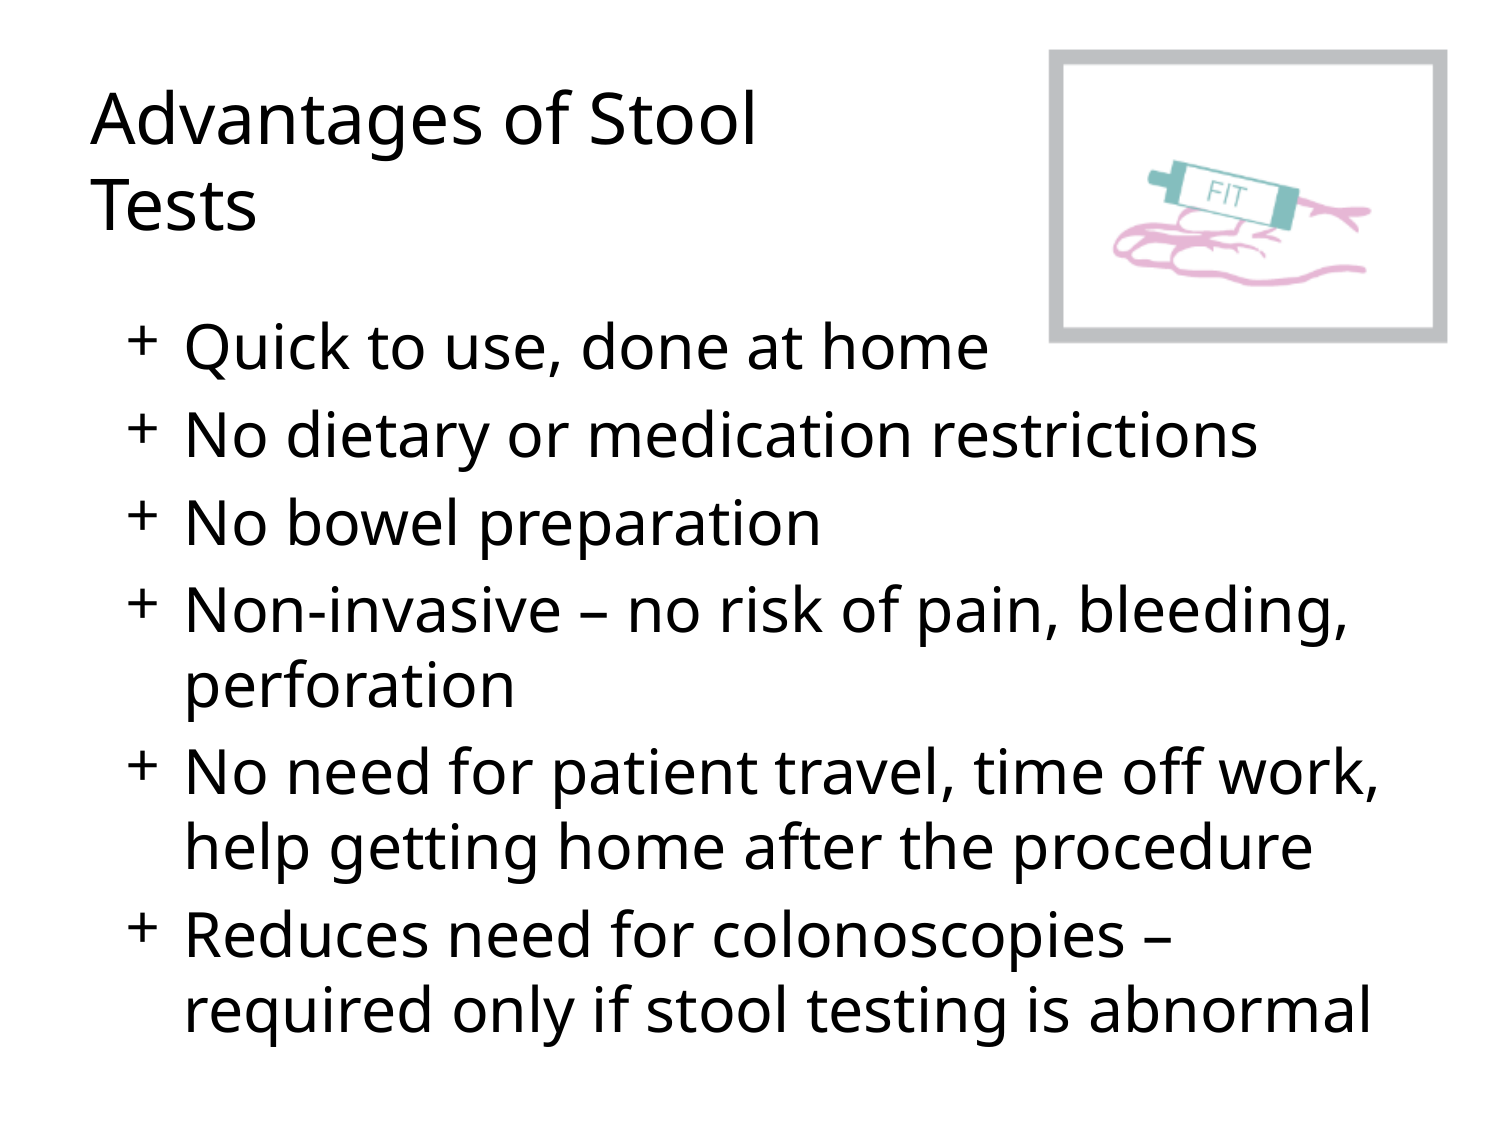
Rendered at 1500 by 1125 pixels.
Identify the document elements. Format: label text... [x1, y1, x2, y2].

list Quick to use, done at home No dietary or medication restrictions No bowel preparation Non-invasive – no risk of pain, bleeding, perforation No need for patient travel, time off work, help getting home after the procedure Reduces need for colonoscopies – required only if stool testing is abnormal [112, 299, 1400, 1109]
title Advantages of Stool Tests [75, 64, 1019, 253]
picture [1024, 37, 1459, 351]
